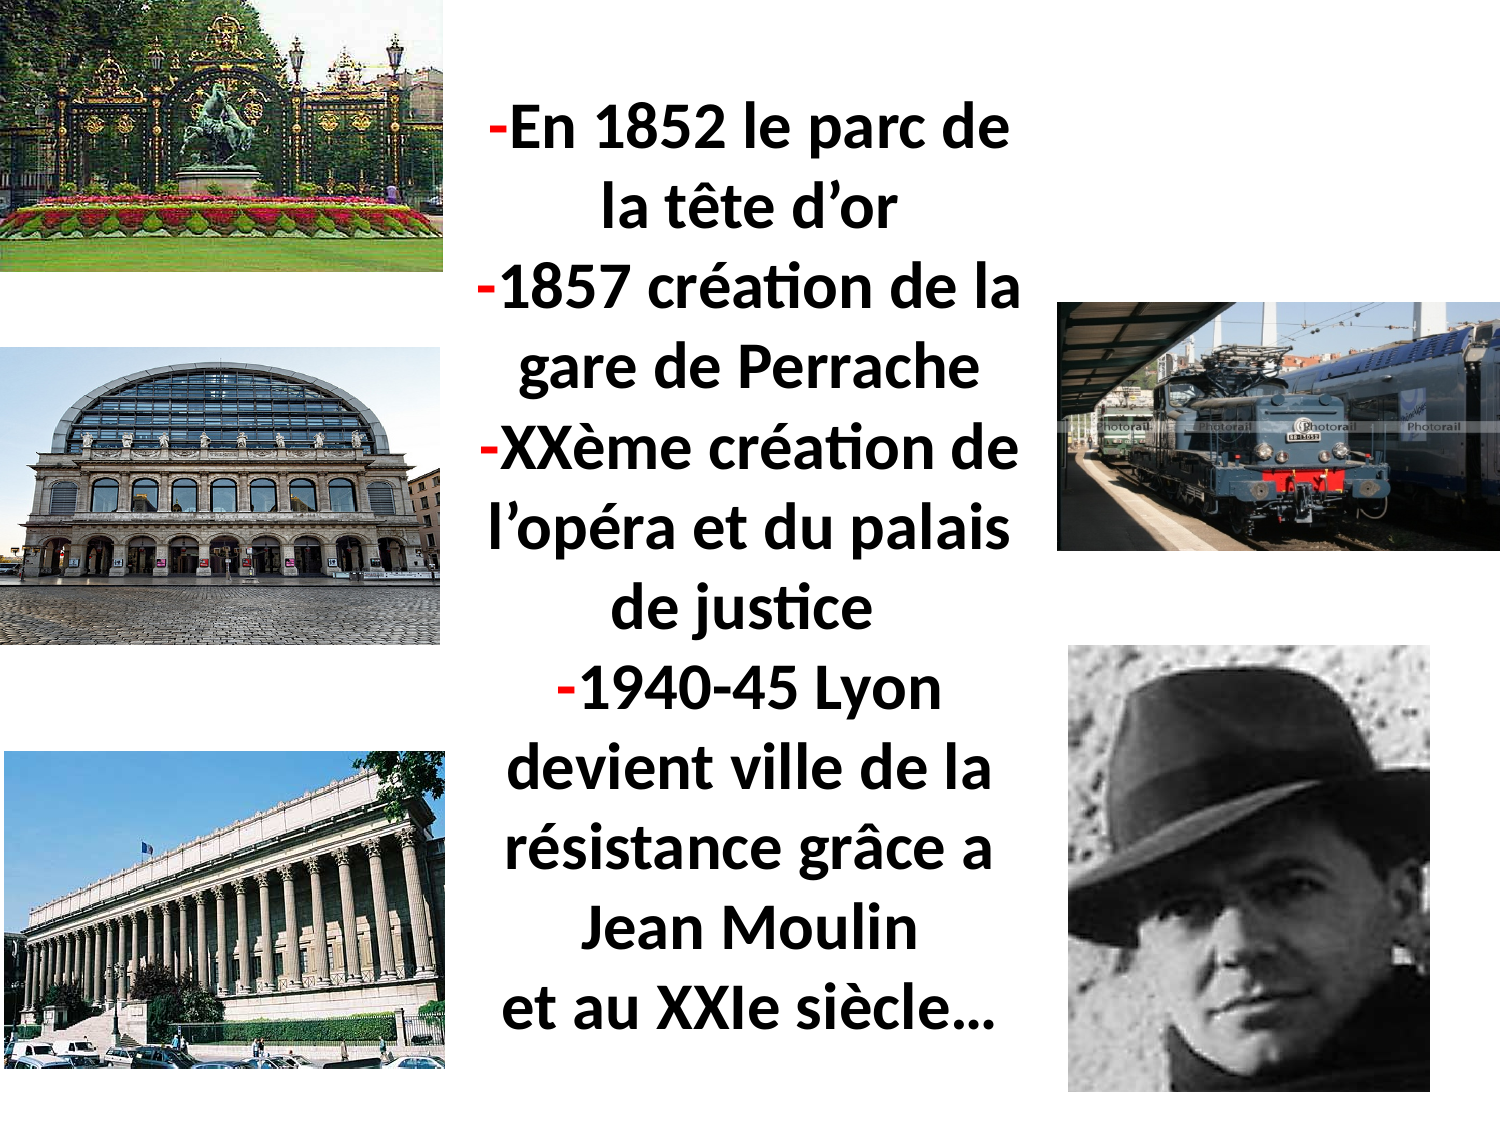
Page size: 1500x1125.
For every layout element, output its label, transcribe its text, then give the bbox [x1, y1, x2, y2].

picture [1068, 644, 1430, 1092]
picture [3, 751, 445, 1070]
picture [1056, 302, 1500, 551]
title -En 1852 le parc de la tête d’or -1857 création de la gare de Perrache -XXème création de l’opéra et du palais de justice -1940-45 Lyon devient ville de la résistance grâce a Jean Moulin et au XXIe siècle… [442, 0, 1058, 1125]
picture [0, 0, 444, 272]
picture [0, 347, 441, 645]
